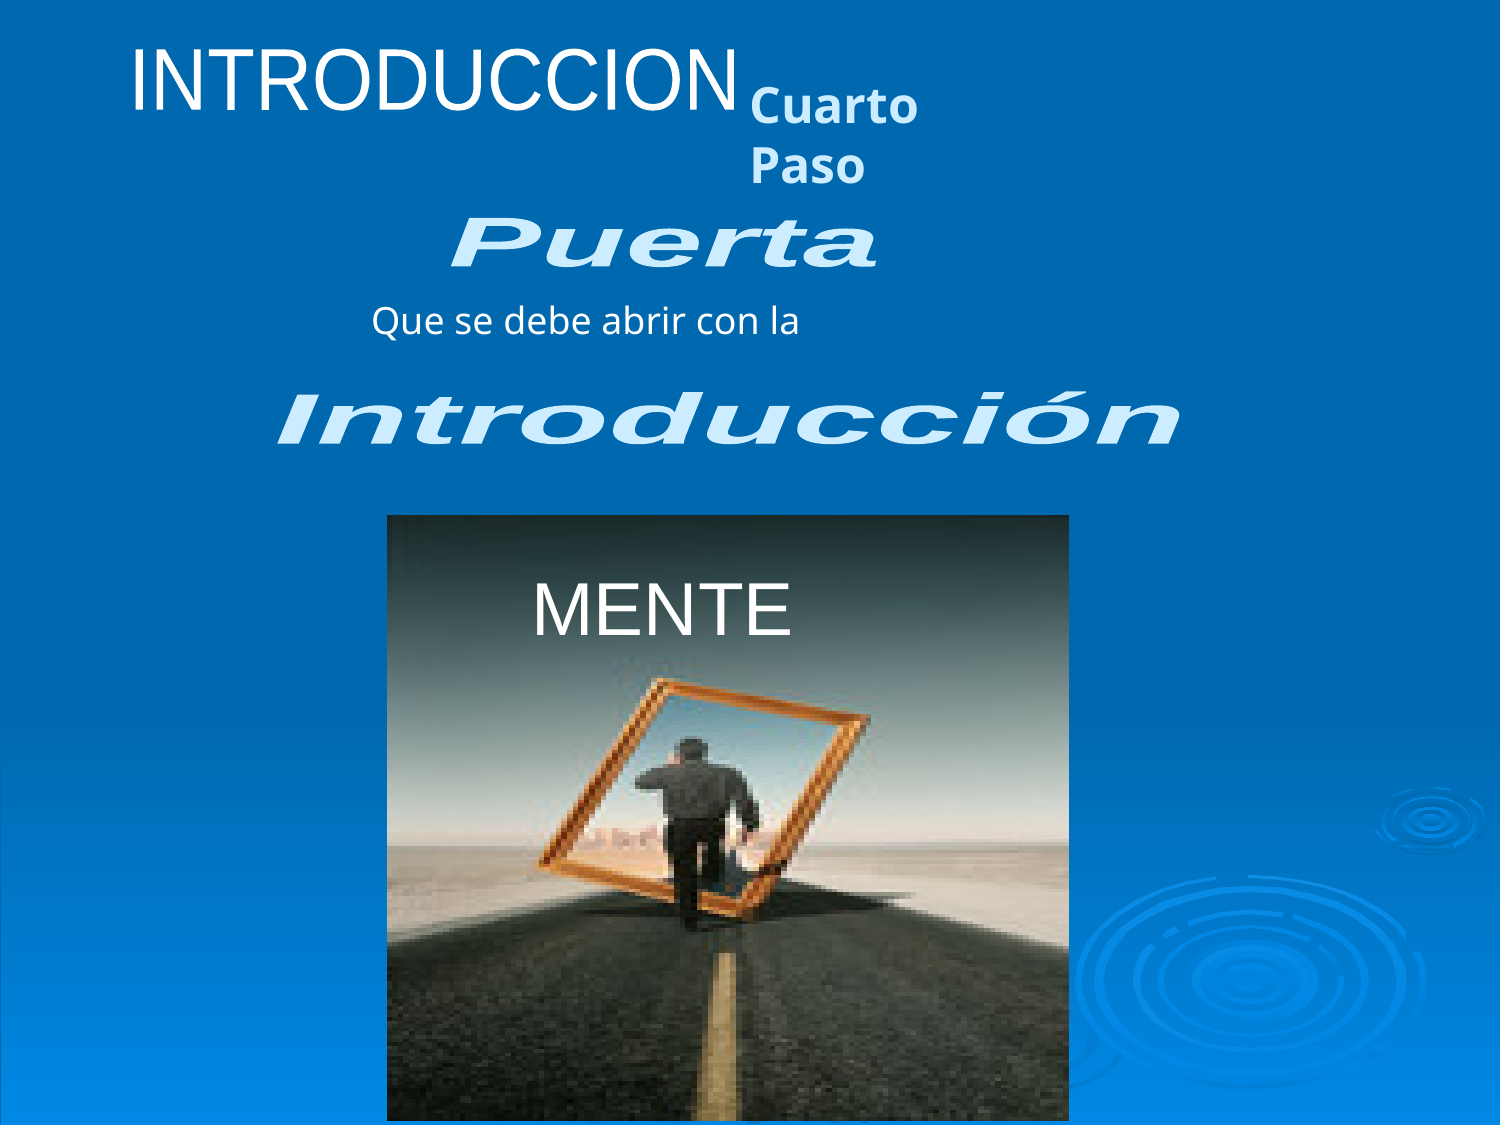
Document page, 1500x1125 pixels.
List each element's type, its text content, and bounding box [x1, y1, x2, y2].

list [387, 515, 1069, 1121]
text_box Cuarto Paso [734, 66, 1034, 202]
text_box Que se debe abrir con la [356, 289, 1050, 350]
